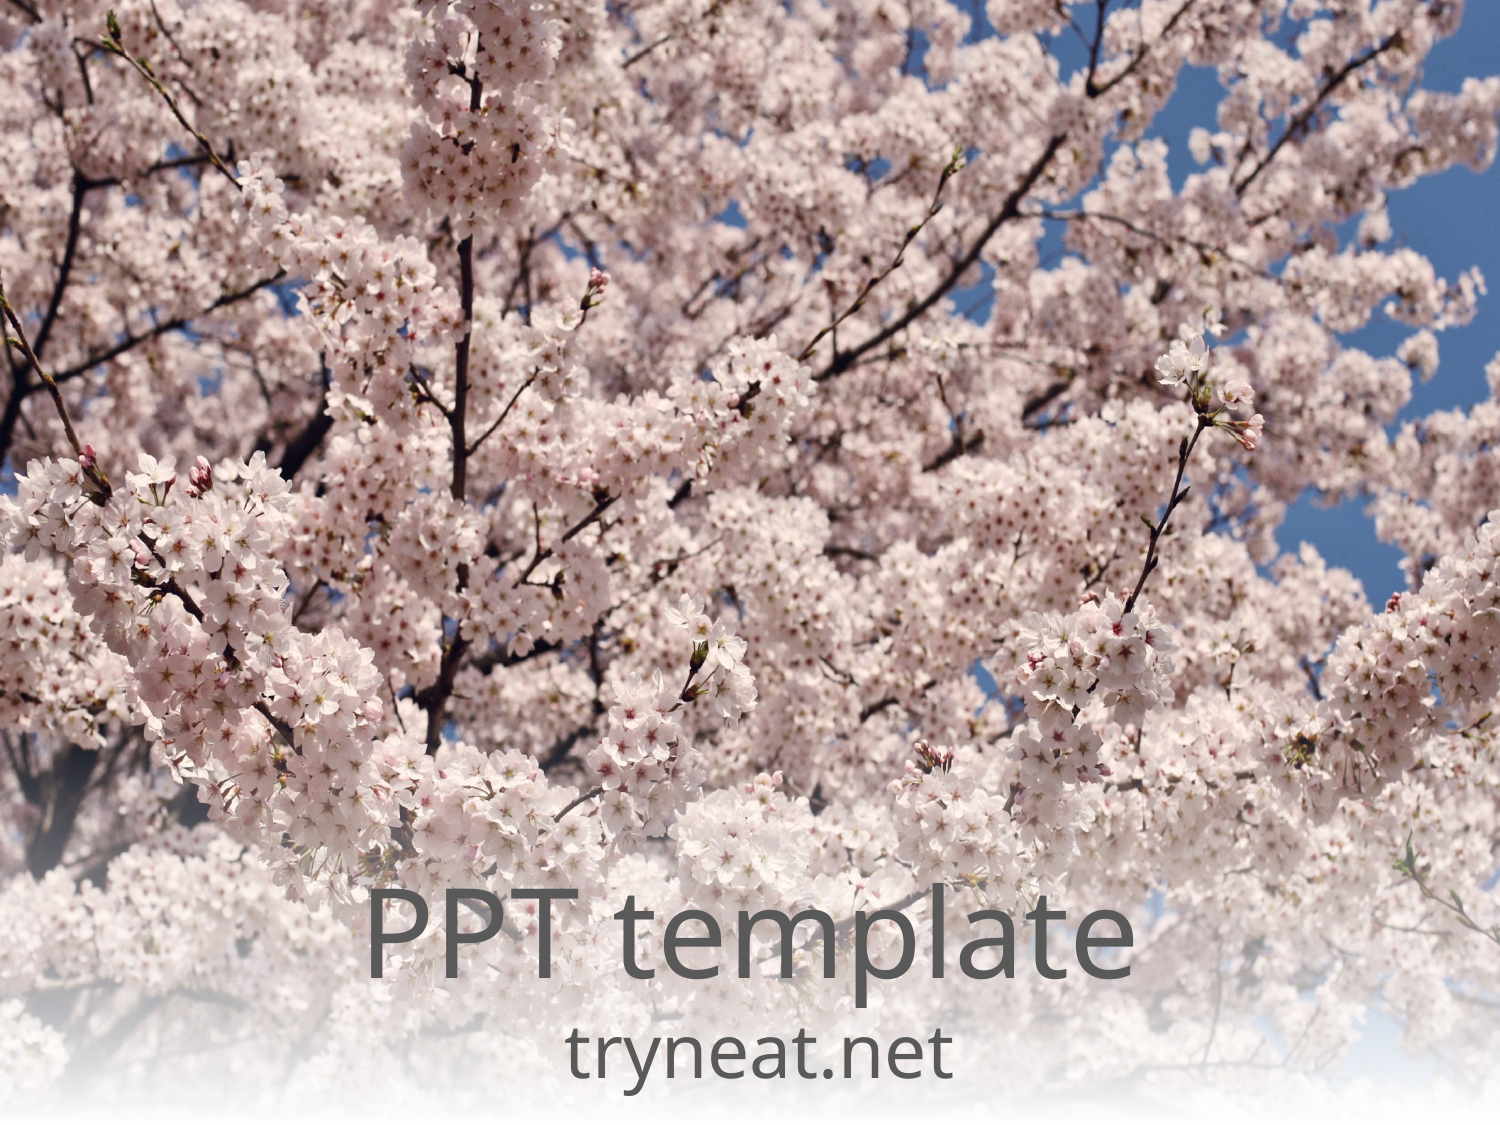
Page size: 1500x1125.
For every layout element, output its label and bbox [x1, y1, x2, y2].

text_box [0, 0, 1500, 1125]
